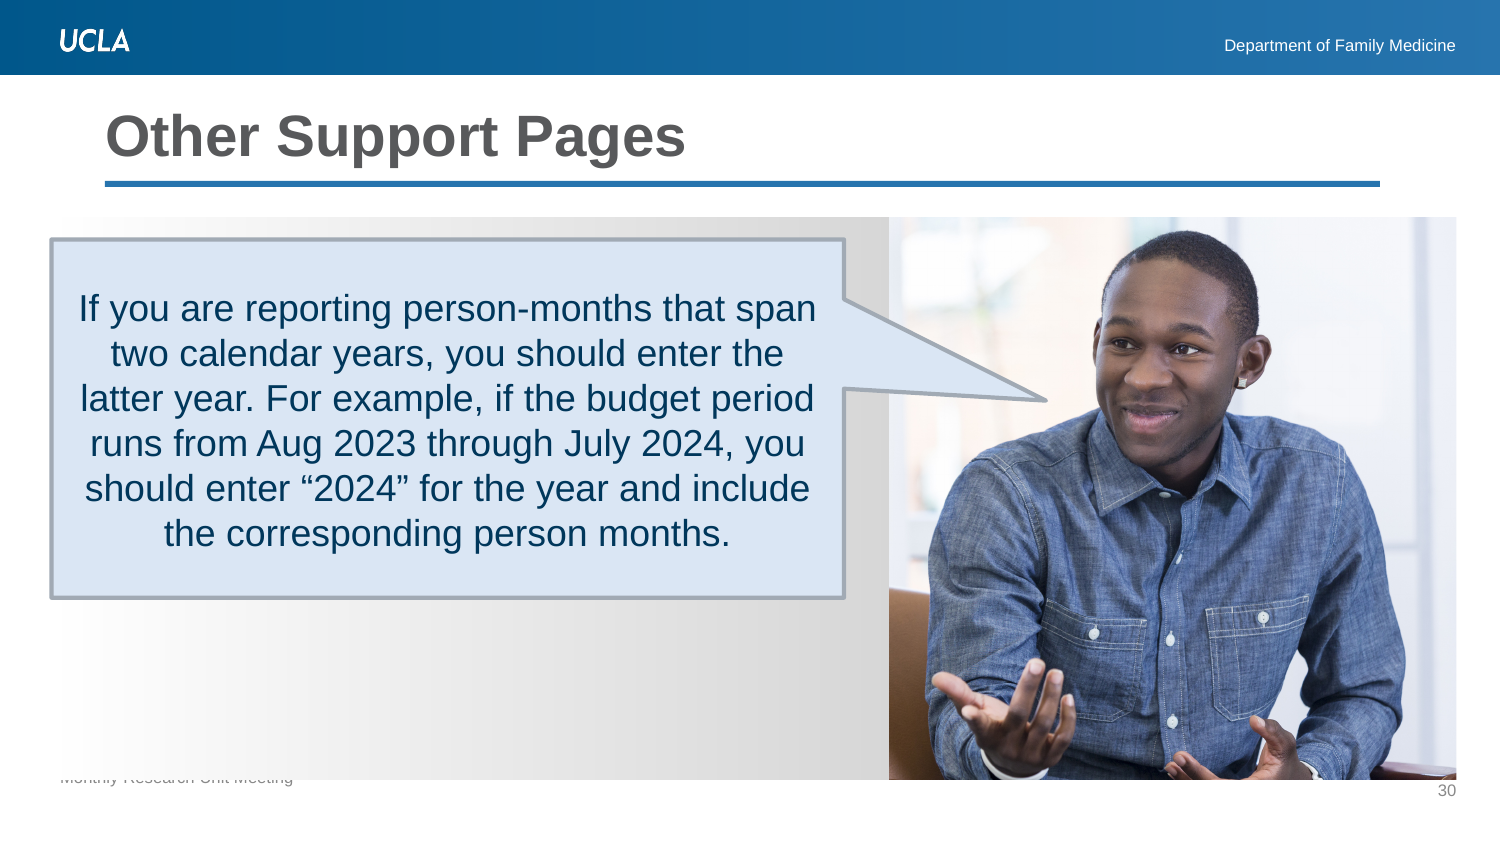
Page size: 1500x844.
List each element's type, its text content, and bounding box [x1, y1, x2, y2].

picture [869, 216, 1457, 781]
text_box [49, 392, 864, 782]
picture [60, 28, 130, 52]
slide_number 30 [1381, 787, 1457, 840]
text_box If you are reporting person-months that span two calendar years, you should enter the latter year. For example, if the budget period runs from Aug 2023 through July 2024, you should enter “2024” for the year and include the corresponding person months. [49, 237, 864, 600]
title Other Support Pages [105, 105, 1380, 170]
text_box [49, 215, 870, 306]
